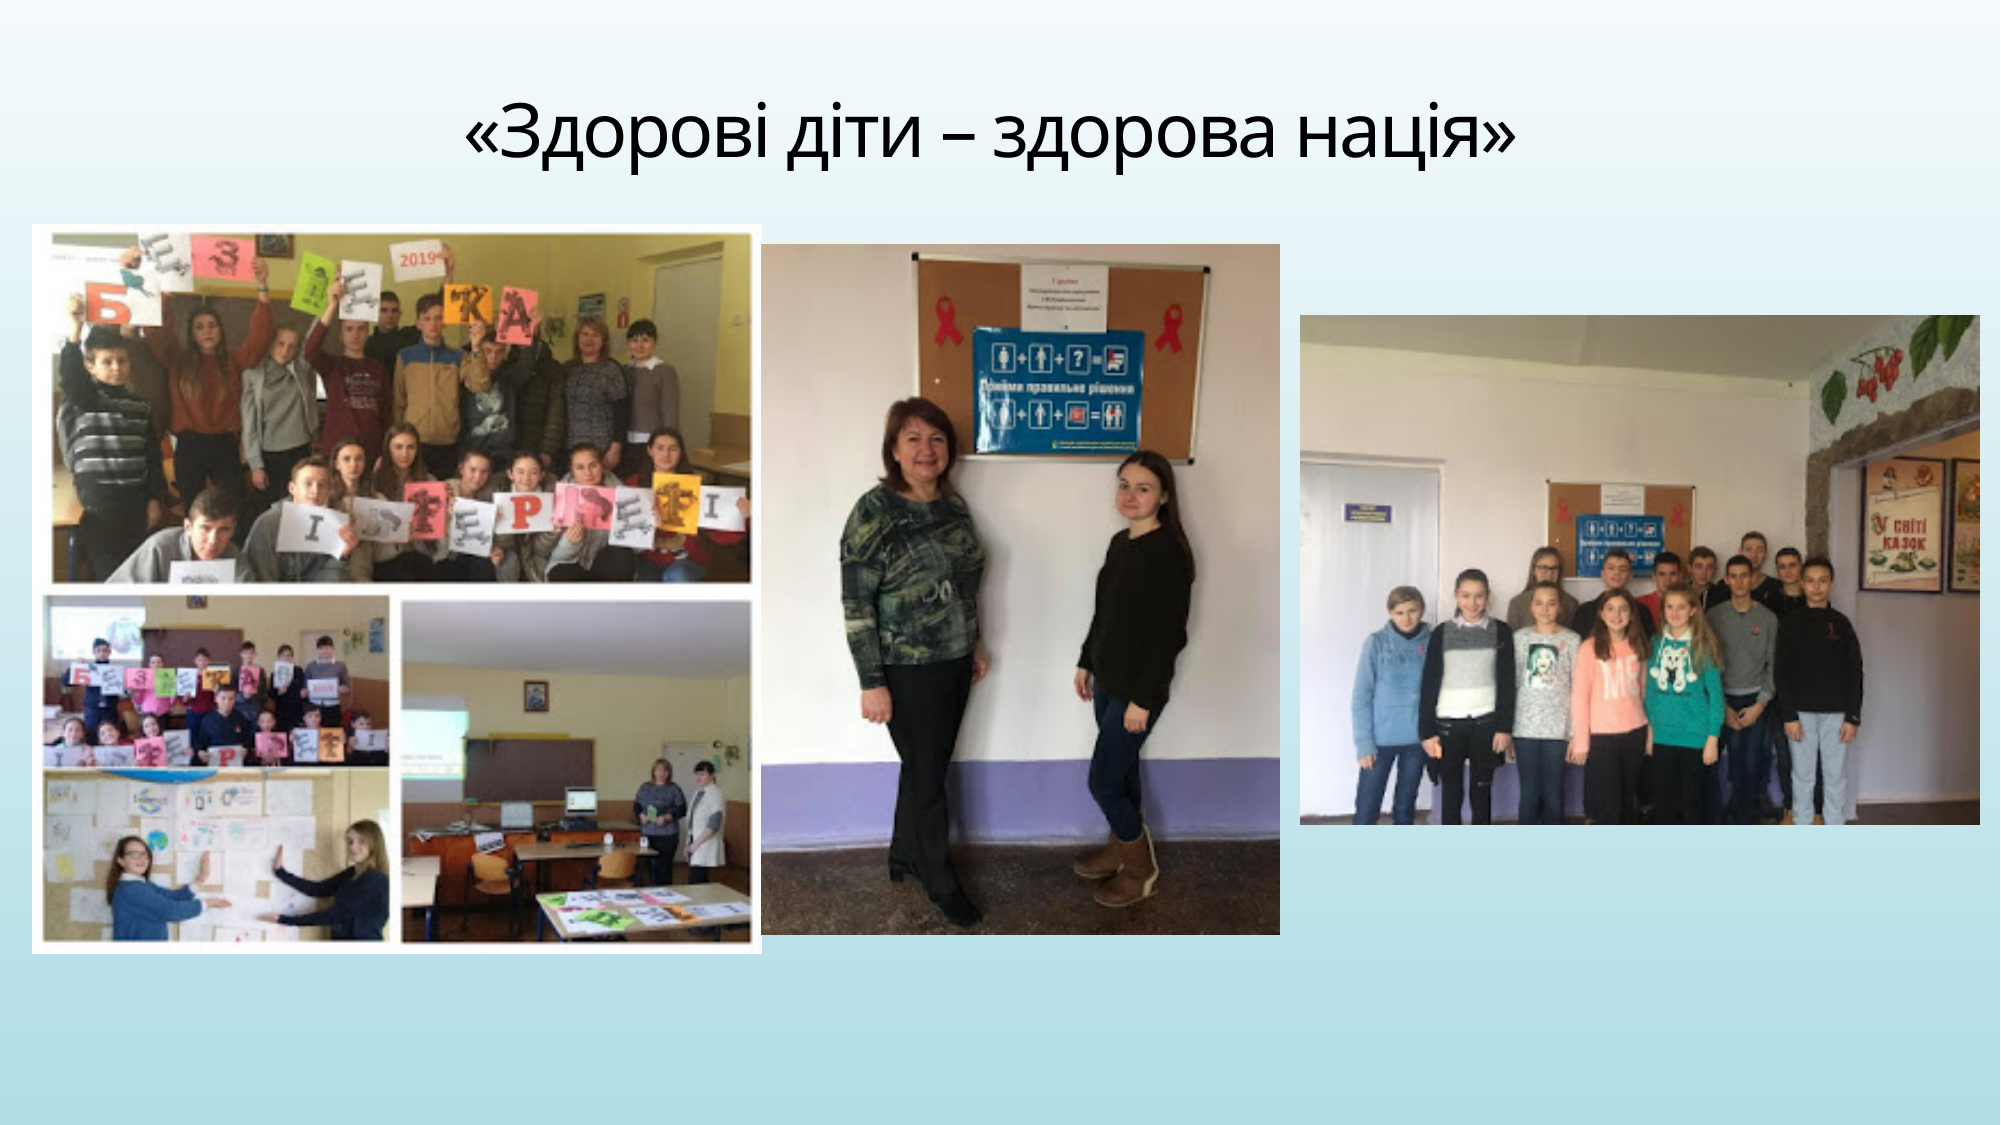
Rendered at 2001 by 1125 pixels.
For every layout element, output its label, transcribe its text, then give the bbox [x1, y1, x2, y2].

picture [1300, 315, 1980, 826]
title «Здорові діти – здорова нація» [107, 81, 1875, 187]
picture [761, 244, 1280, 935]
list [32, 224, 763, 955]
